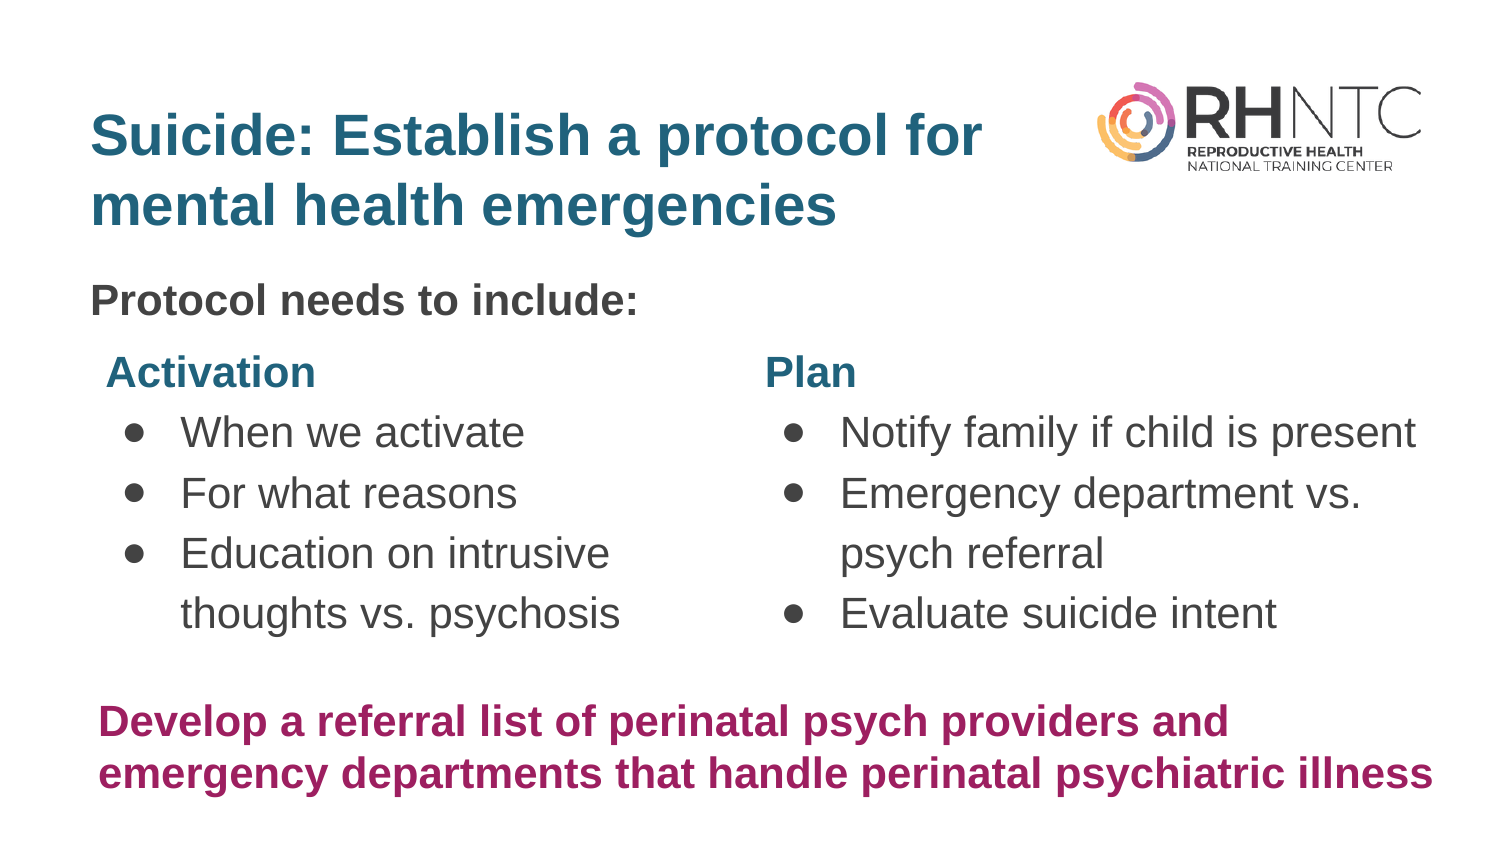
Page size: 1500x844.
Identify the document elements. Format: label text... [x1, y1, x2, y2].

list Develop a referral list of perinatal psych providers and emergency departments that handle perinatal psychiatric illness [83, 685, 1462, 844]
list Plan Notify family if child is present Emergency department vs. psych referral Evaluate suicide intent [749, 328, 1437, 611]
picture [1097, 82, 1421, 171]
list Protocol needs to include: [75, 263, 1171, 351]
title Suicide: Establish a protocol for mental health emergencies [75, 89, 1036, 190]
list Activation When we activate For what reasons Education on intrusive thoughts vs. psychosis [90, 328, 749, 611]
